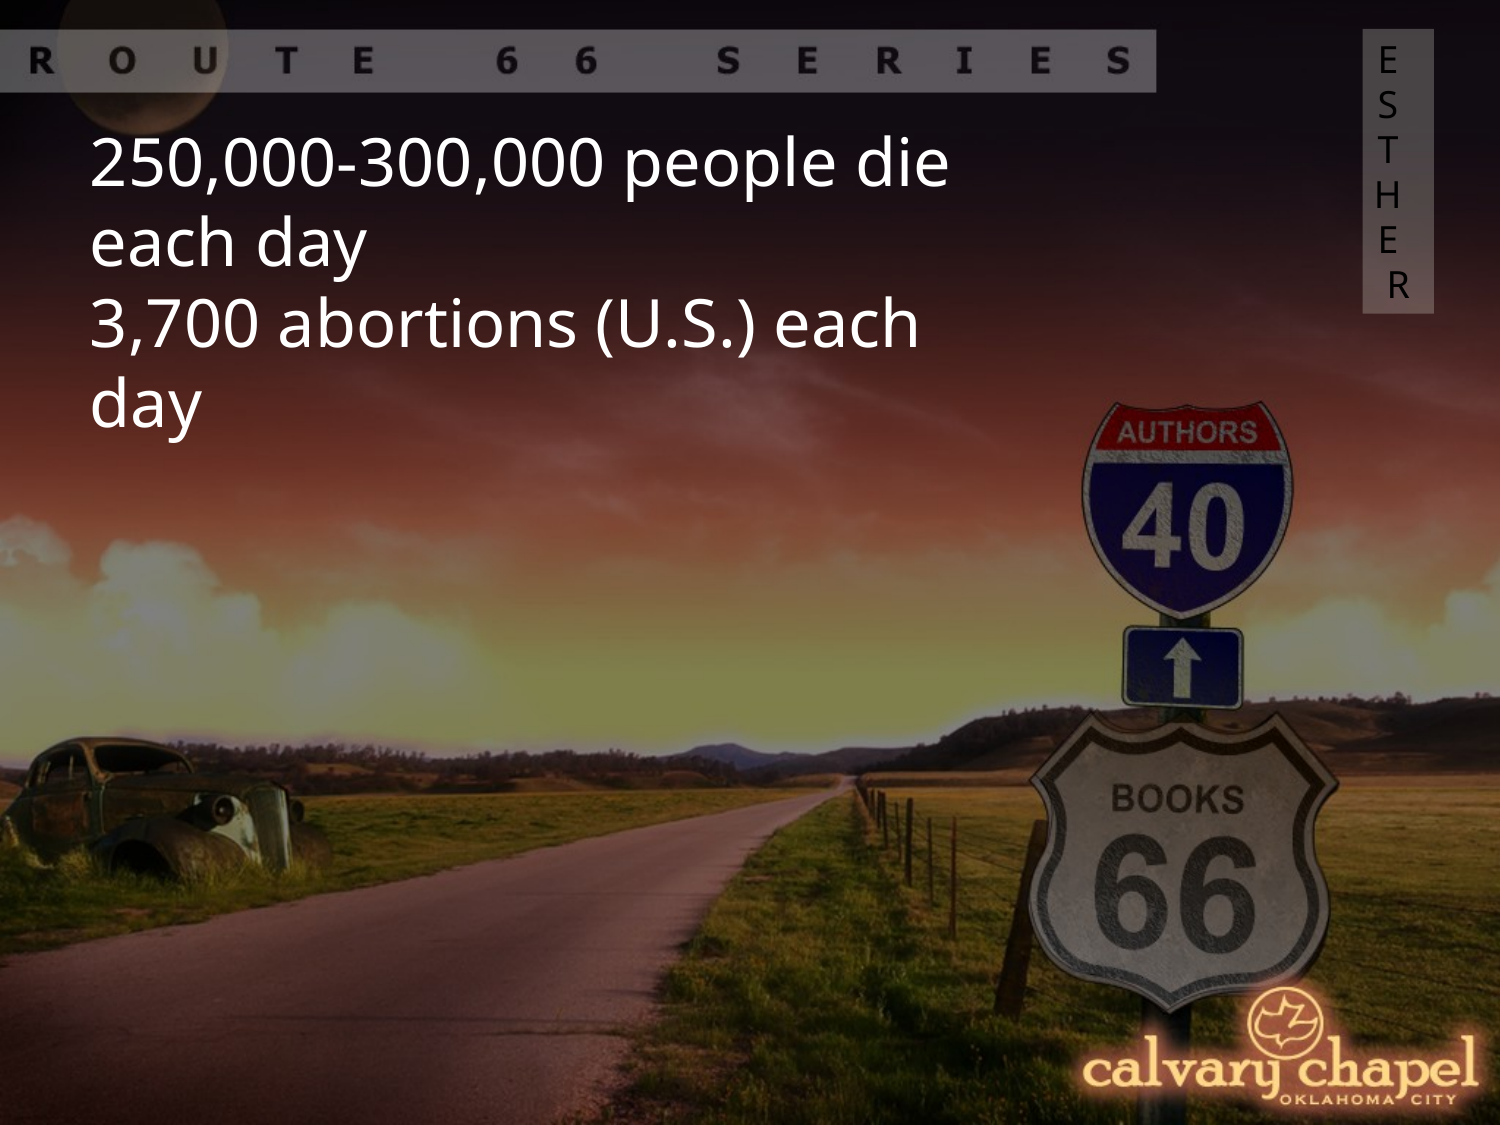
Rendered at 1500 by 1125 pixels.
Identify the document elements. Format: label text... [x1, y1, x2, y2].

text_box 3,700 abortions (U.S.) each day [74, 273, 1038, 448]
text_box 250,000-300,000 people die each day [74, 112, 1038, 273]
picture [0, 0, 1500, 1125]
text_box ESTHER [1362, 28, 1434, 314]
